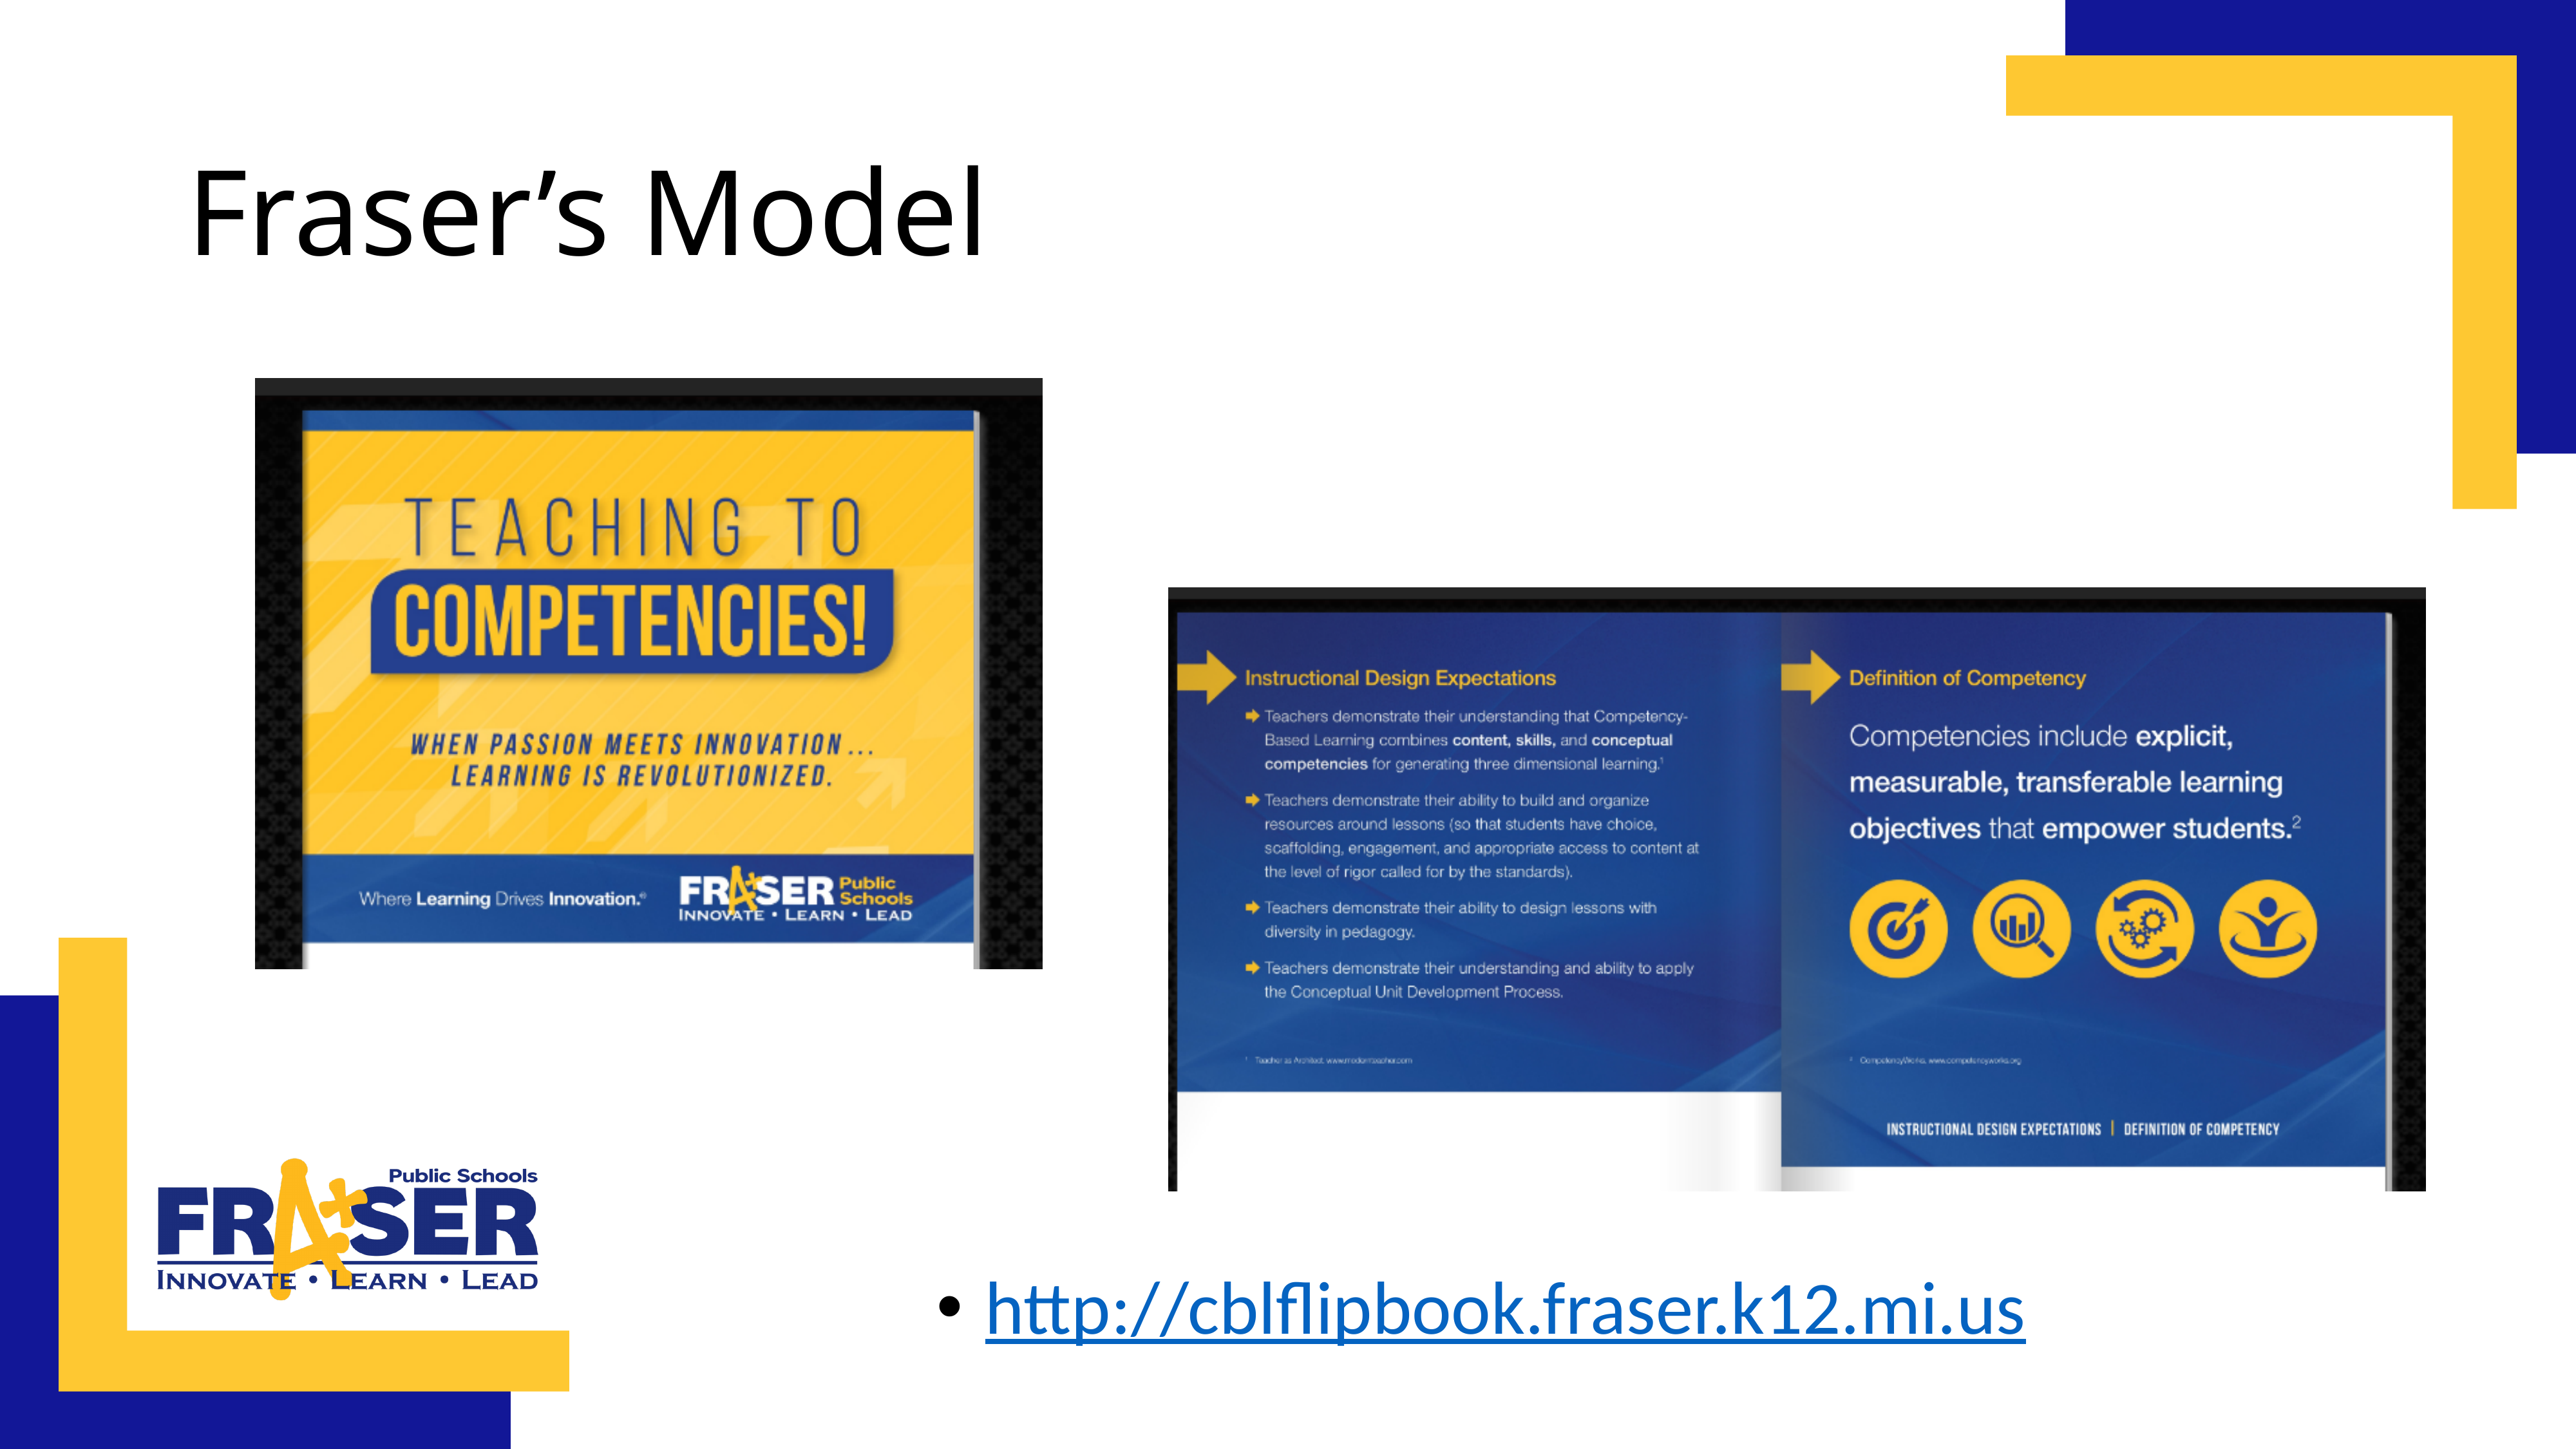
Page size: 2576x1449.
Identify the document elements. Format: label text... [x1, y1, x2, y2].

picture [255, 378, 1043, 969]
title Fraser’s Model [177, 77, 2399, 357]
list http://cblflipbook.fraser.k12.mi.us [927, 1264, 2072, 1402]
picture [128, 1148, 564, 1314]
picture [1168, 587, 2426, 1191]
